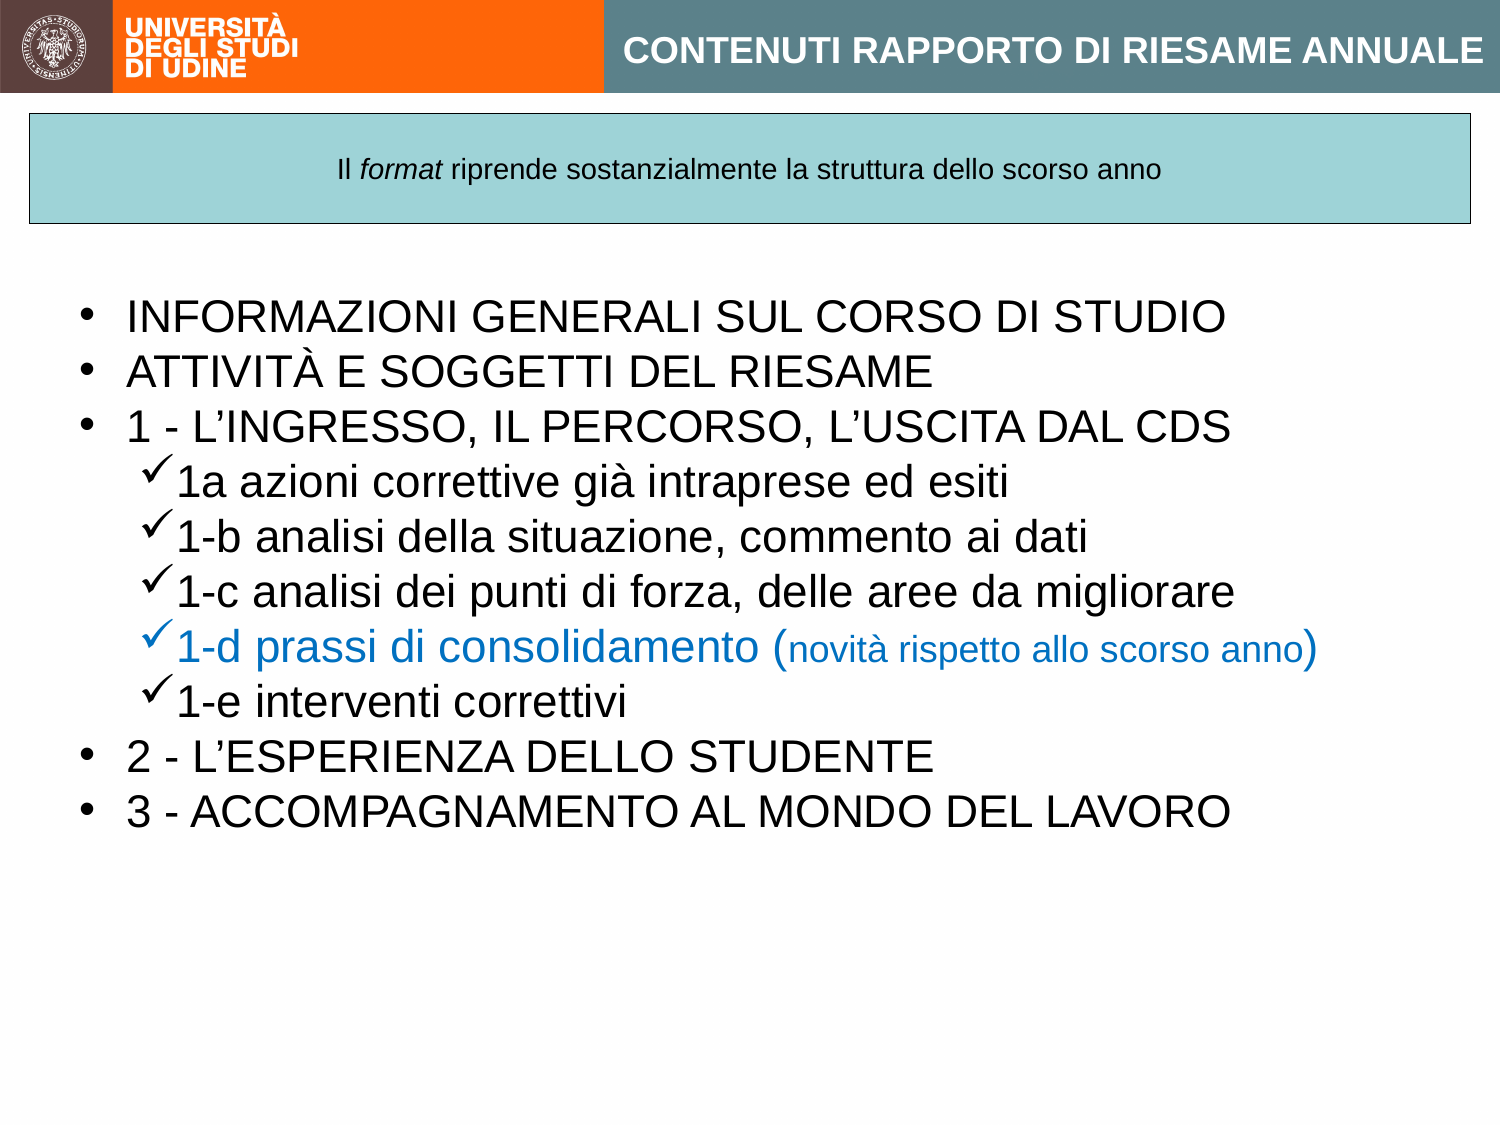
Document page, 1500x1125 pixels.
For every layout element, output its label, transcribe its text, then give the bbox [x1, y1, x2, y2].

text_box CONTENUTI RAPPORTO DI RIESAME ANNUALE [525, 19, 1500, 79]
text_box Il format riprende sostanzialmente la struttura dello scorso anno [29, 113, 1471, 224]
text_box INFORMAZIONI GENERALI SUL CORSO DI STUDIO ATTIVITÀ E SOGGETTI DEL RIESAME 1 - L’INGRESSO, IL PERCORSO, L’USCITA DAL CDS 1a azioni correttive già intraprese ed esiti 1-b analisi della situazione, commento ai dati 1-c analisi dei punti di forza, delle aree da migliorare 1-d prassi di consolidamento (novità rispetto allo scorso anno) 1-e interventi correttivi 2 - L’ESPERIENZA DELLO STUDENTE 3 - ACCOMPAGNAMENTO AL MONDO DEL LAVORO [64, 278, 1447, 899]
picture [0, 0, 1500, 1125]
